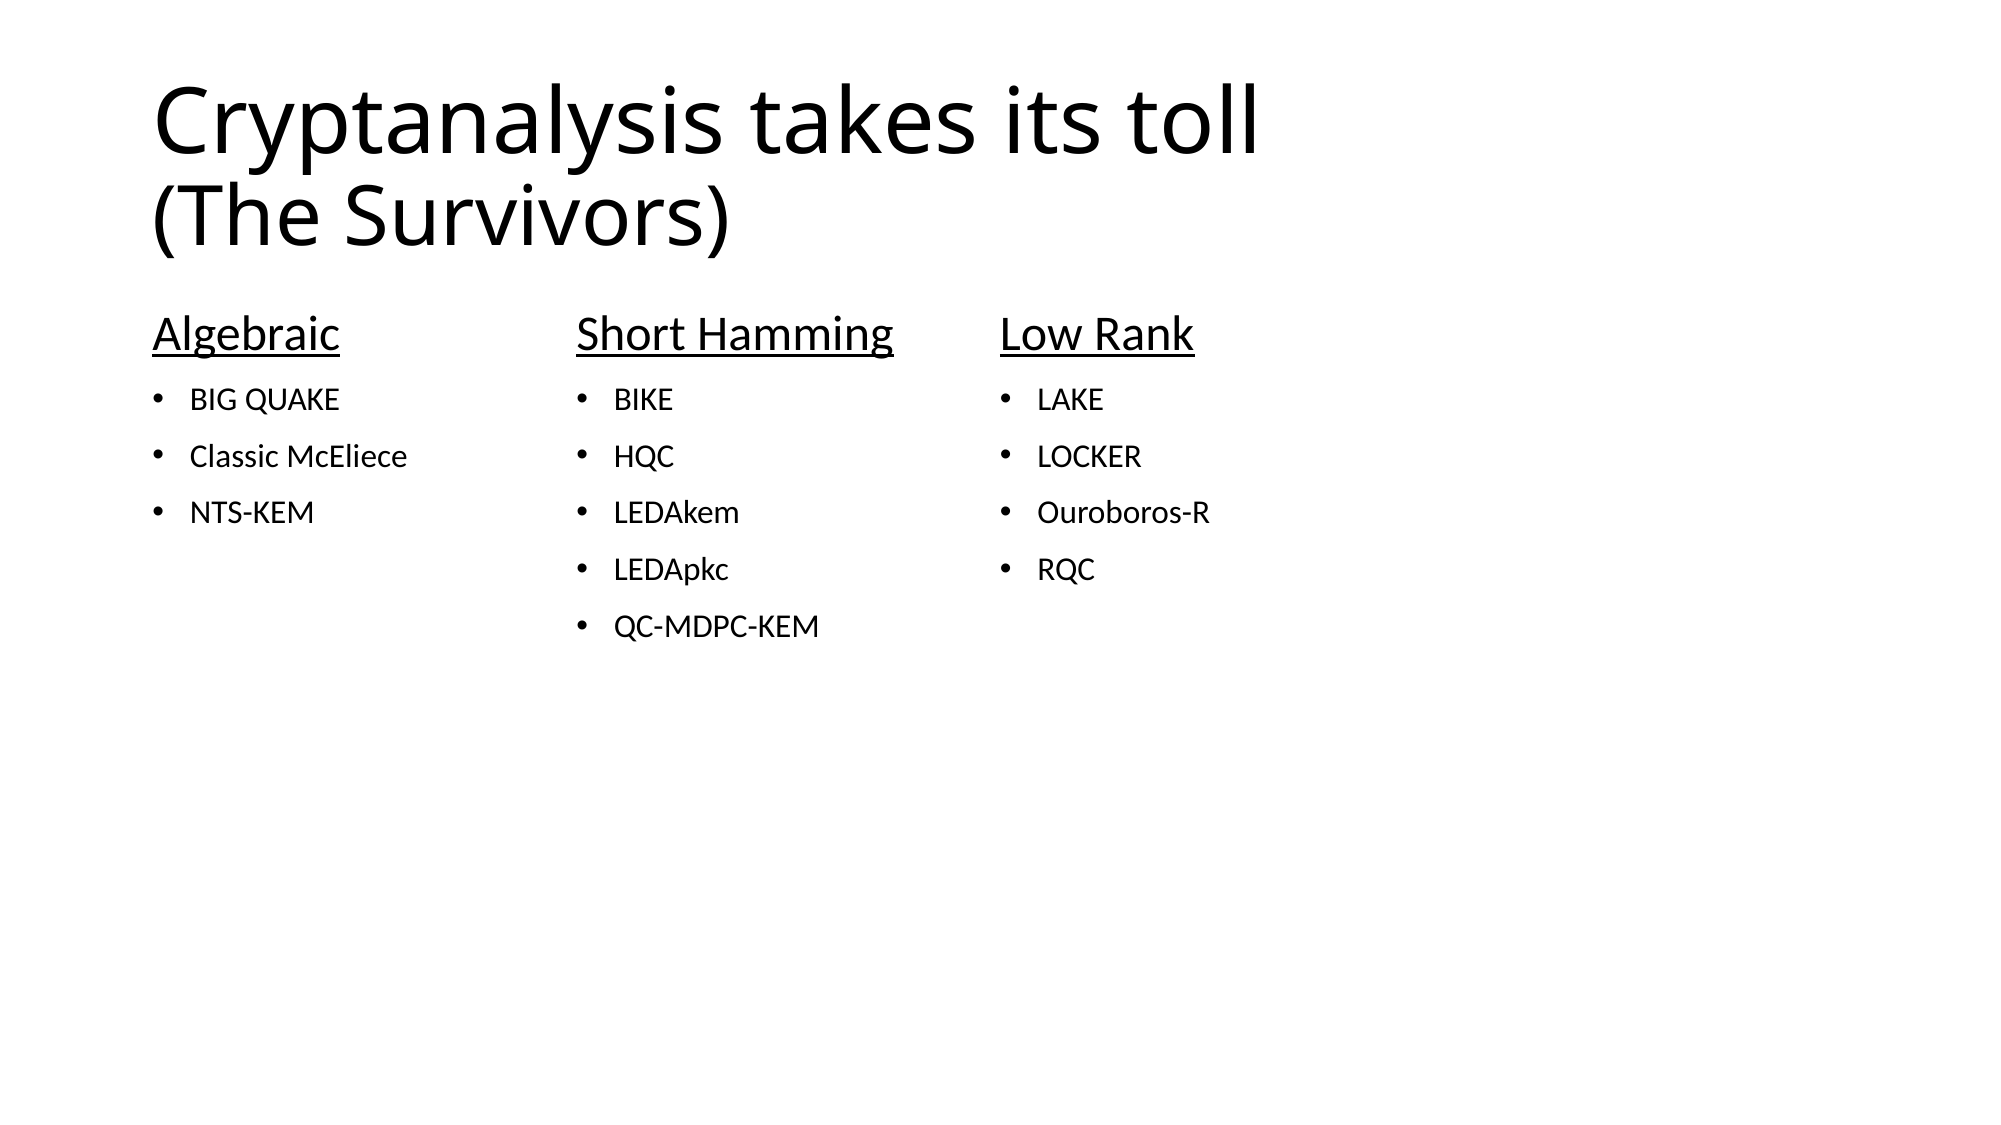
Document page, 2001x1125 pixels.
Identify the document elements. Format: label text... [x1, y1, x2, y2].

title Cryptanalysis takes its toll (The Survivors) [137, 59, 1863, 278]
list Algebraic BIG QUAKE Classic McEliece NTS-KEM Short Hamming BIKE HQC LEDAkem LEDApkc QC-MDPC-KEM Low Rank LAKE LOCKER Ouroboros-R RQC [137, 299, 1863, 1014]
